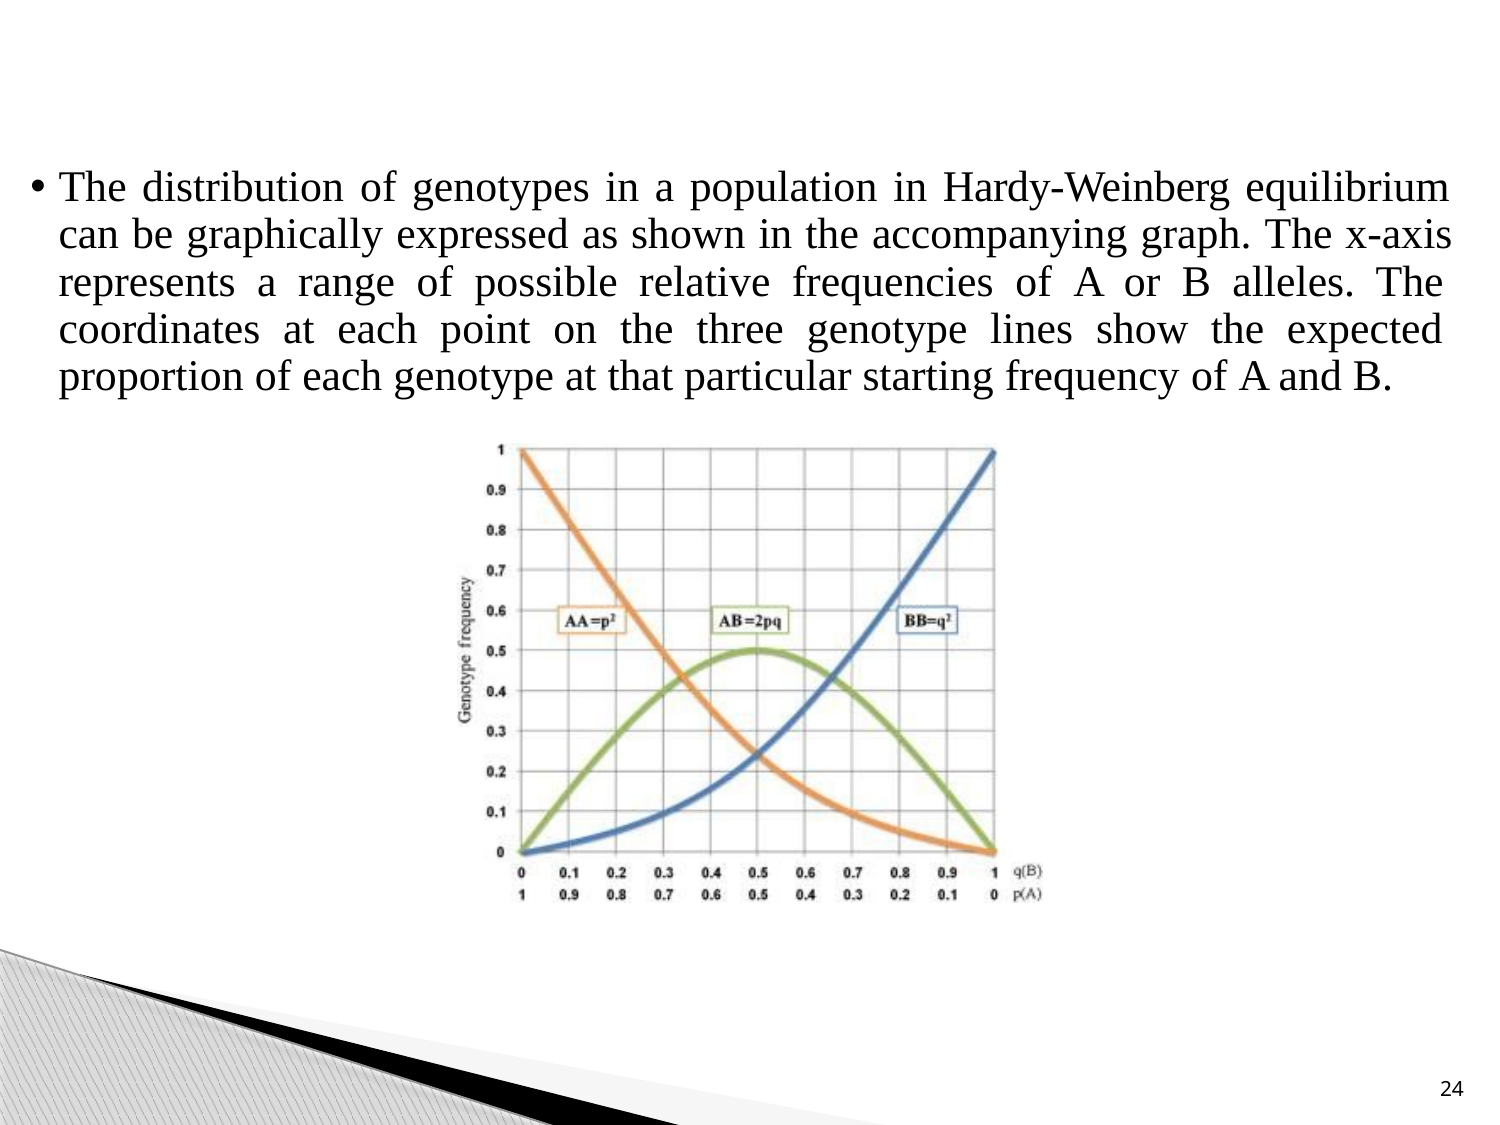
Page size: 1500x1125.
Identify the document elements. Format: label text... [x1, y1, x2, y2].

text_box [457, 443, 1043, 903]
slide_number 24 [1418, 1051, 1479, 1112]
text_box The distribution of genotypes in a population in Hardy-Weinberg equilibrium can be graphically expressed as shown in the accompanying graph. The x-axis represents a range of possible relative frequencies of A or B alleles. The coordinates at each point on the three genotype lines show the expected proportion of each genotype at that particular starting frequency of A and B. [28, 157, 1466, 401]
